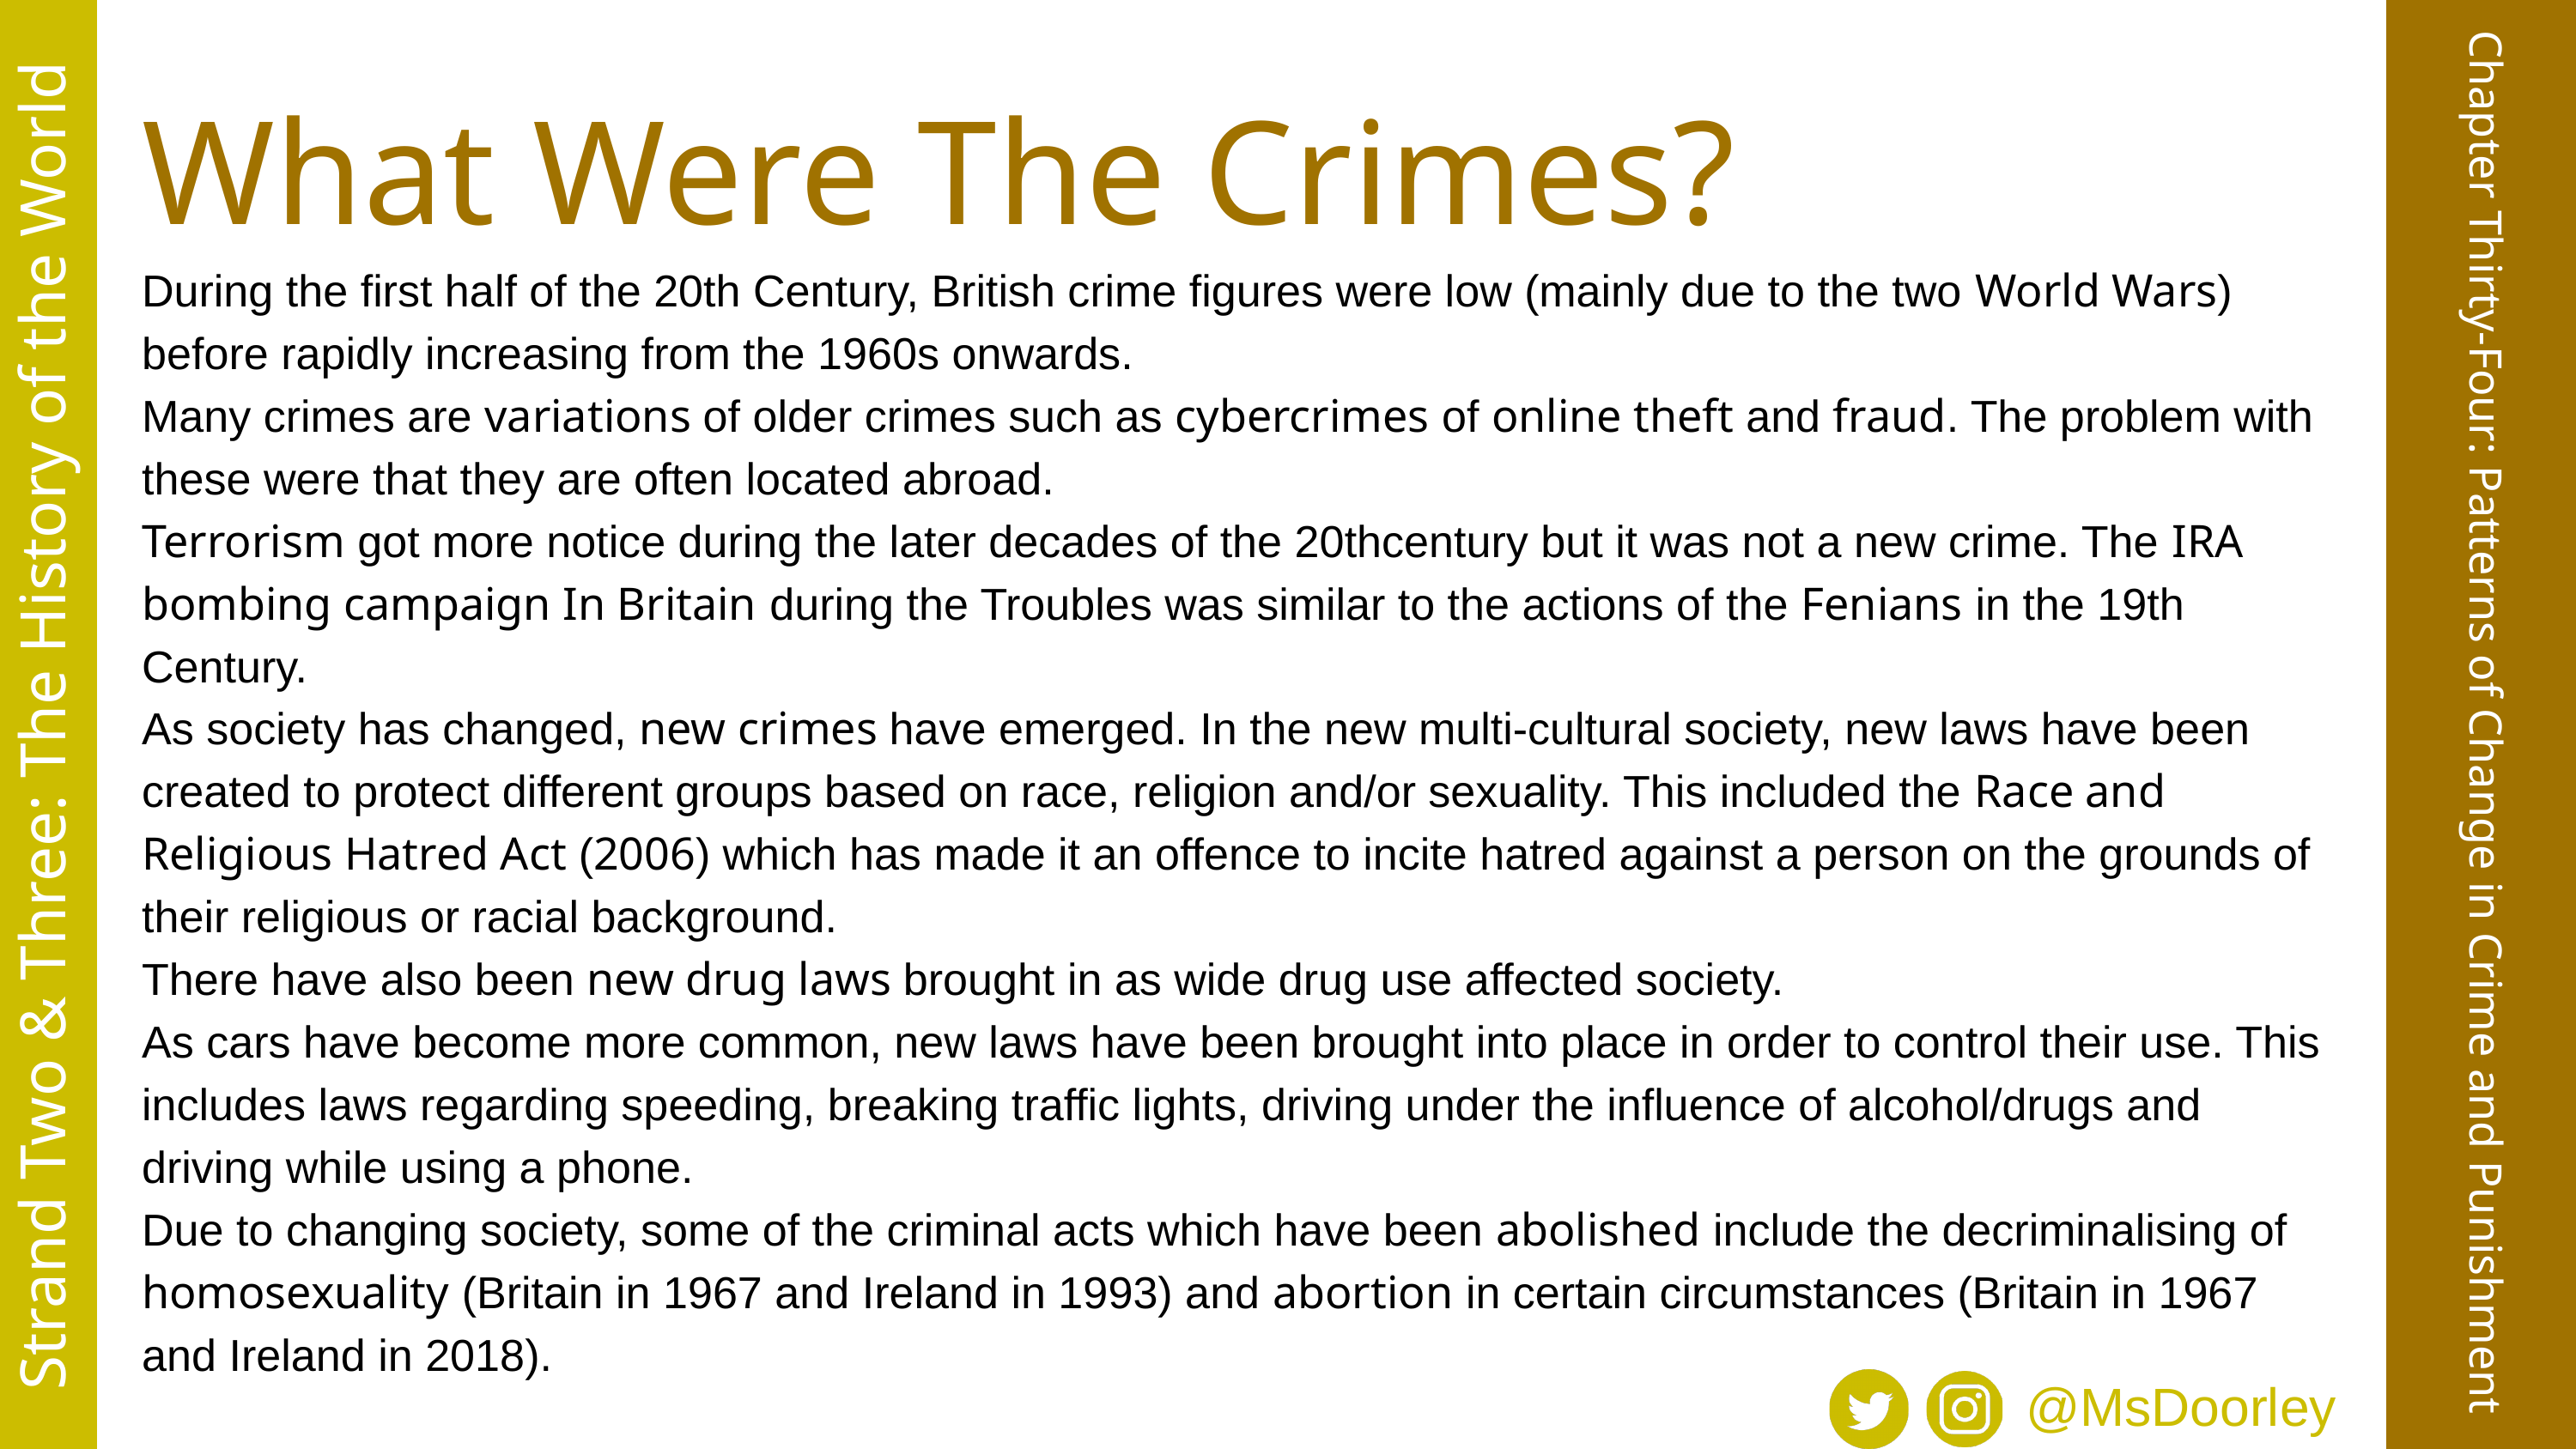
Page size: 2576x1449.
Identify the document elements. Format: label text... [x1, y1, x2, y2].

text_box During the first half of the 20th Century, British crime figures were low (mainly due to the two World Wars) before rapidly increasing from the 1960s onwards. Many crimes are variations of older crimes such as cybercrimes of online theft and fraud. The problem with these were that they are often located abroad. Terrorism got more notice during the later decades of the 20thcentury but it was not a new crime. The IRA bombing campaign In Britain during the Troubles was similar to the actions of the Fenians in the 19th Century. As society has changed, new crimes have emerged. In the new multi-cultural society, new laws have been created to protect different groups based on race, religion and/or sexuality. This included the Race and Religious Hatred Act (2006) which has made it an offence to incite hatred against a person on the grounds of their religious or racial background. There have also been new drug laws brought in as wide drug use affected society. As cars have become more common, new laws have been brought into place in order to control their use. This includes laws regarding speeding, breaking traffic lights, driving under the influence of alcohol/drugs and driving while using a phone. Due to changing society, some of the criminal acts which have been abolished include the decriminalising of homosexuality (Britain in 1967 and Ireland in 1993) and abortion in certain circumstances (Britain in 1967 and Ireland in 2018). [142, 252, 2341, 1380]
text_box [2385, 0, 2576, 1449]
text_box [0, 0, 97, 1449]
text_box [1829, 1369, 2386, 1449]
text_box What Were The Crimes? [142, 52, 2341, 252]
